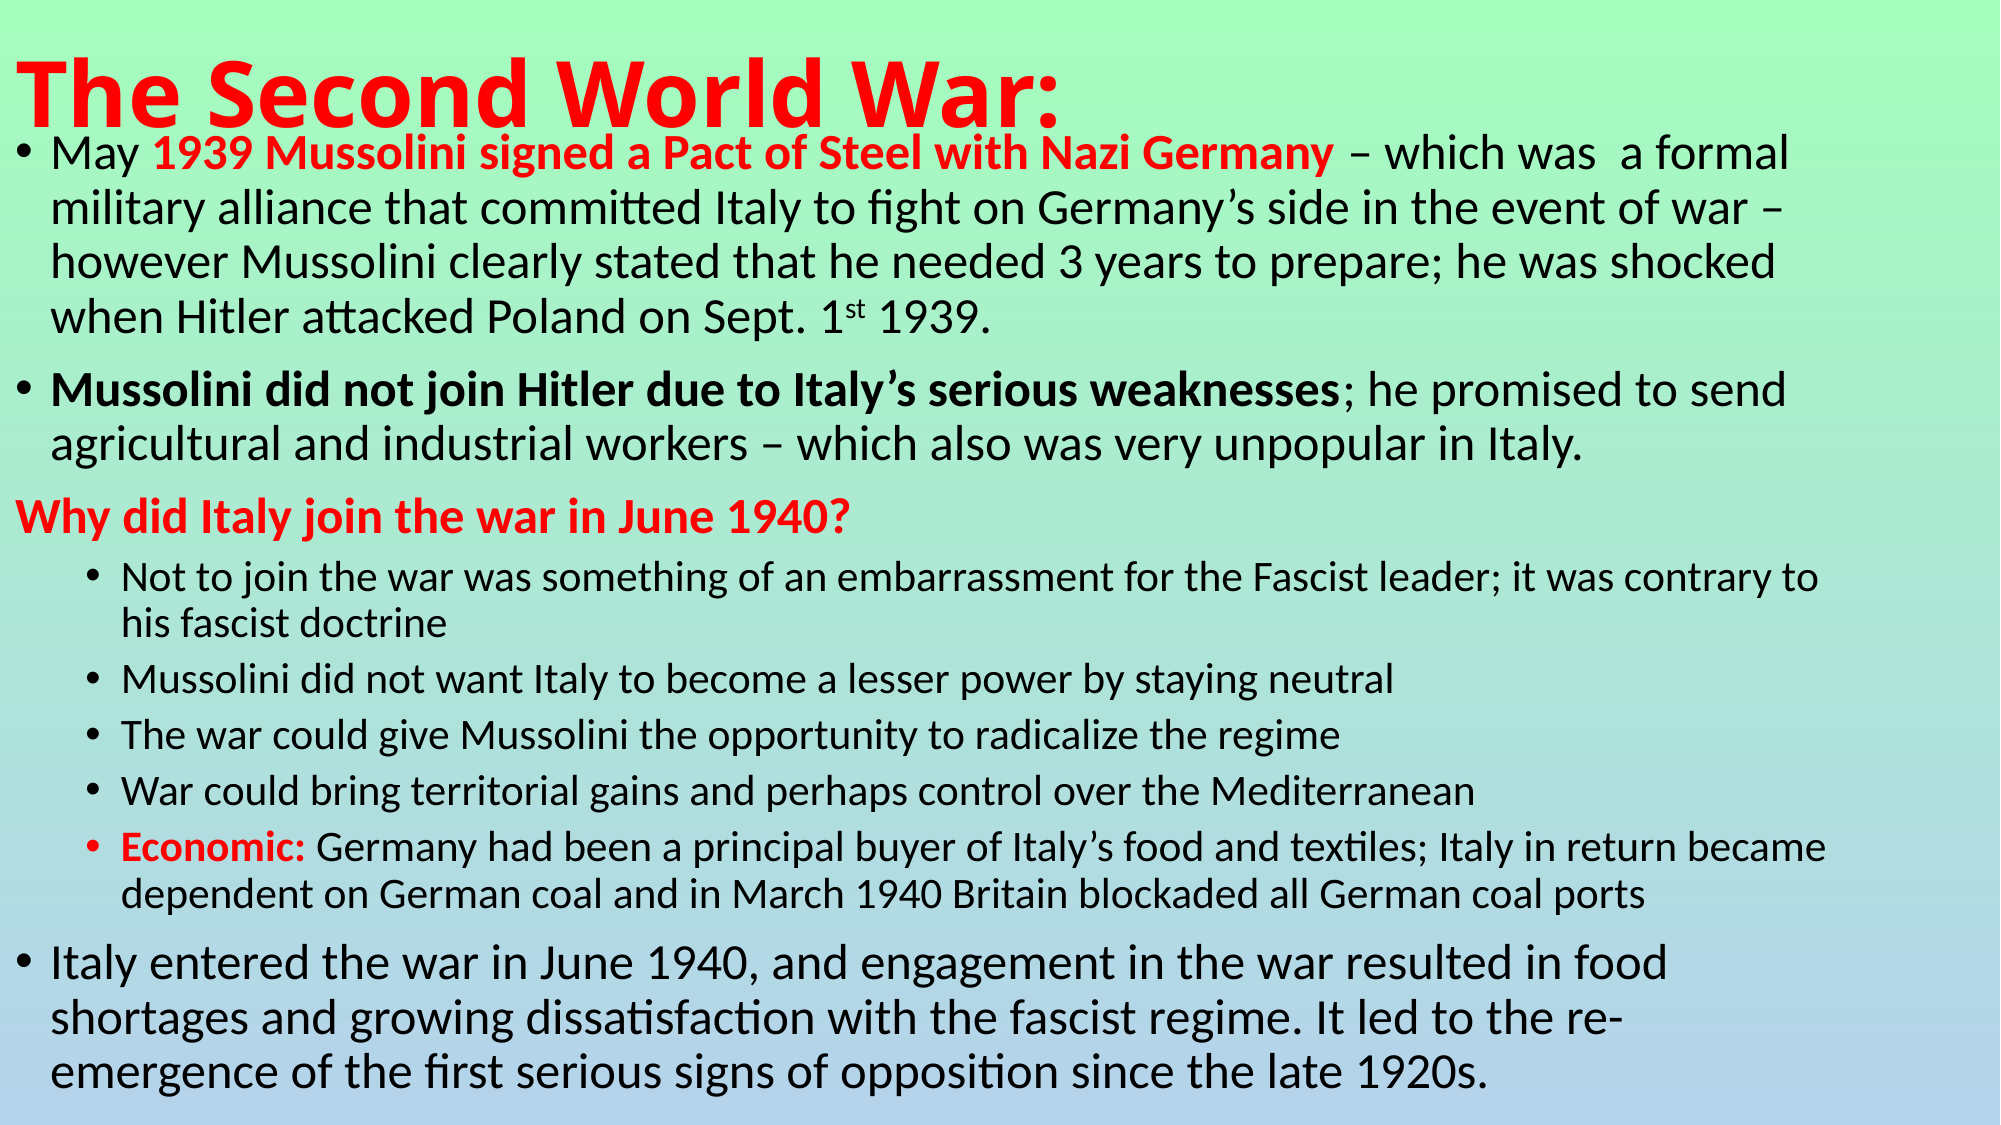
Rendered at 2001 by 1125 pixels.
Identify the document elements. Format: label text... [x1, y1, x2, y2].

title The Second World War: [0, 0, 1725, 118]
list May 1939 Mussolini signed a Pact of Steel with Nazi Germany – which was a formal military alliance that committed Italy to fight on Germany’s side in the event of war – however Mussolini clearly stated that he needed 3 years to prepare; he was shocked when Hitler attacked Poland on Sept. 1st 1939. Mussolini did not join Hitler due to Italy’s serious weaknesses; he promised to send agricultural and industrial workers – which also was very unpopular in Italy. Why did Italy join the war in June 1940? Not to join the war was something of an embarrassment for the Fascist leader; it was contrary to his fascist doctrine Mussolini did not want Italy to become a lesser power by staying neutral The war could give Mussolini the opportunity to radicalize the regime War could bring territorial gains and perhaps control over the Mediterranean Economic: Germany had been a principal buyer of Italy’s food and textiles; Italy in return became dependent on German coal and in March 1940 Britain blockaded all German coal ports Italy entered the war in June 1940, and engagement in the war resulted in food shortages and growing dissatisfaction with the fascist regime. It led to the re-emergence of the first serious signs of opposition since the late 1920s. [0, 118, 1863, 1125]
